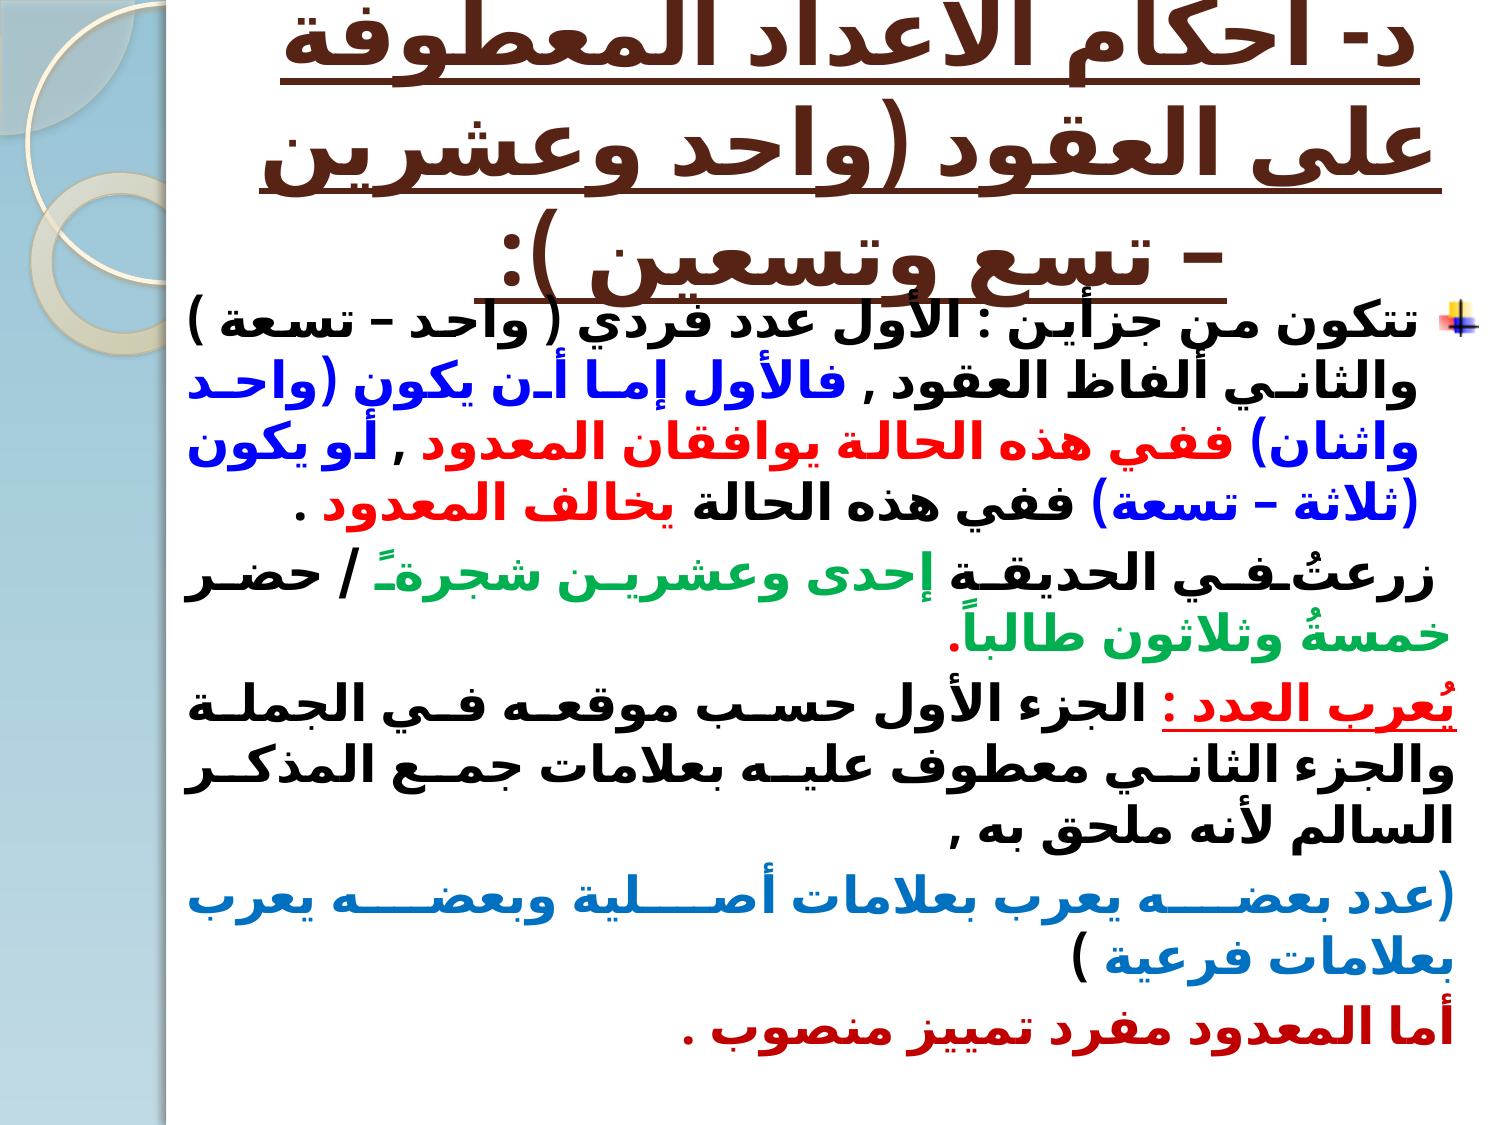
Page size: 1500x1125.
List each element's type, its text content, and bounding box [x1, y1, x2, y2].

title د- أحكام الأعداد المعطوفة على العقود (واحد وعشرين – تسع وتسعين ): [235, 45, 1466, 233]
list تتكون من جزأين : الأول عدد فردي ( واحد – تسعة ) والثاني ألفاظ العقود , فالأول إما أن يكون (واحد واثنان) ففي هذه الحالة يوافقان المعدود , أو يكون (ثلاثة – تسعة) ففي هذه الحالة يخالف المعدود . زرعتُ في الحديقة إحدى وعشرين شجرةً / حضر خمسةُ وثلاثون طالباً. يُعرب العدد : الجزء الأول حسب موقعه في الجملة والجزء الثاني معطوف عليه بعلامات جمع المذكر السالم لأنه ملحق به , (عدد بعضه يعرب بعلامات أصلية وبعضه يعرب بعلامات فرعية ) أما المعدود مفرد تمييز منصوب . [171, 278, 1483, 1106]
picture [1439, 297, 1479, 337]
